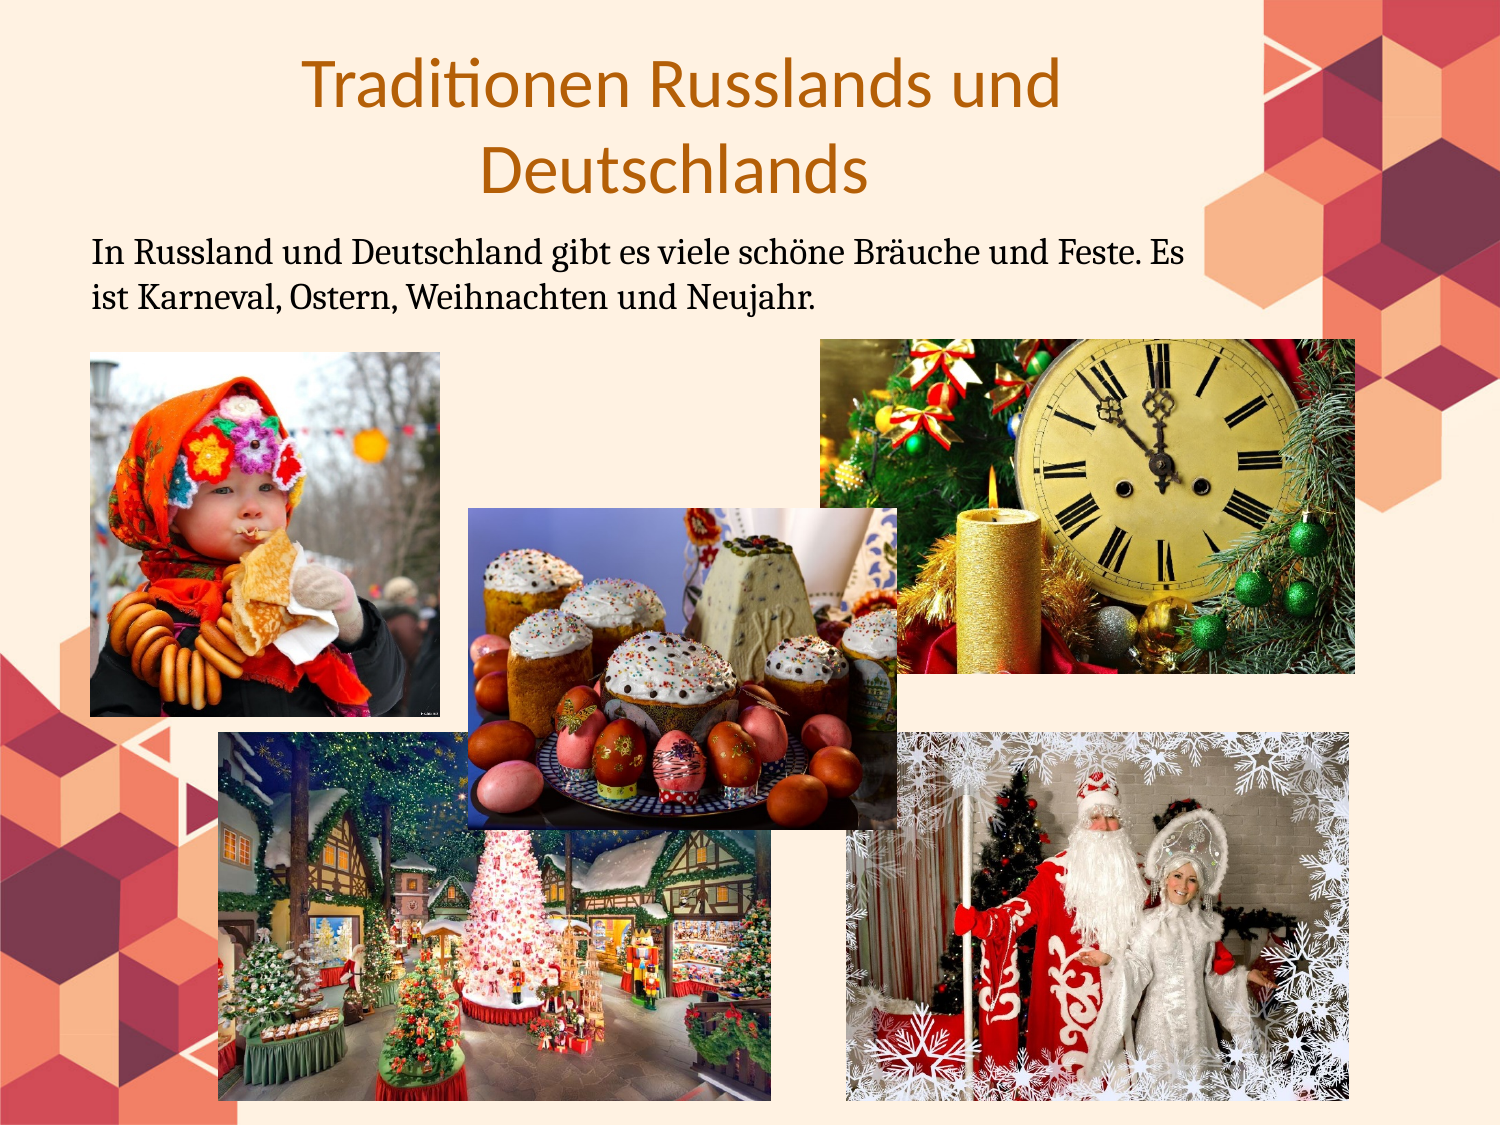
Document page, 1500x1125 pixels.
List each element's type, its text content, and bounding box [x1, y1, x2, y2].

text_box In Russland und Deutschland gibt es viele schöne Bräuche und Feste. Es ist Karneval, Ostern, Weihnachten und Neujahr. [76, 219, 1235, 325]
title Traditionen Russlands und Deutschlands [97, 27, 1268, 216]
picture [0, 0, 1500, 1125]
